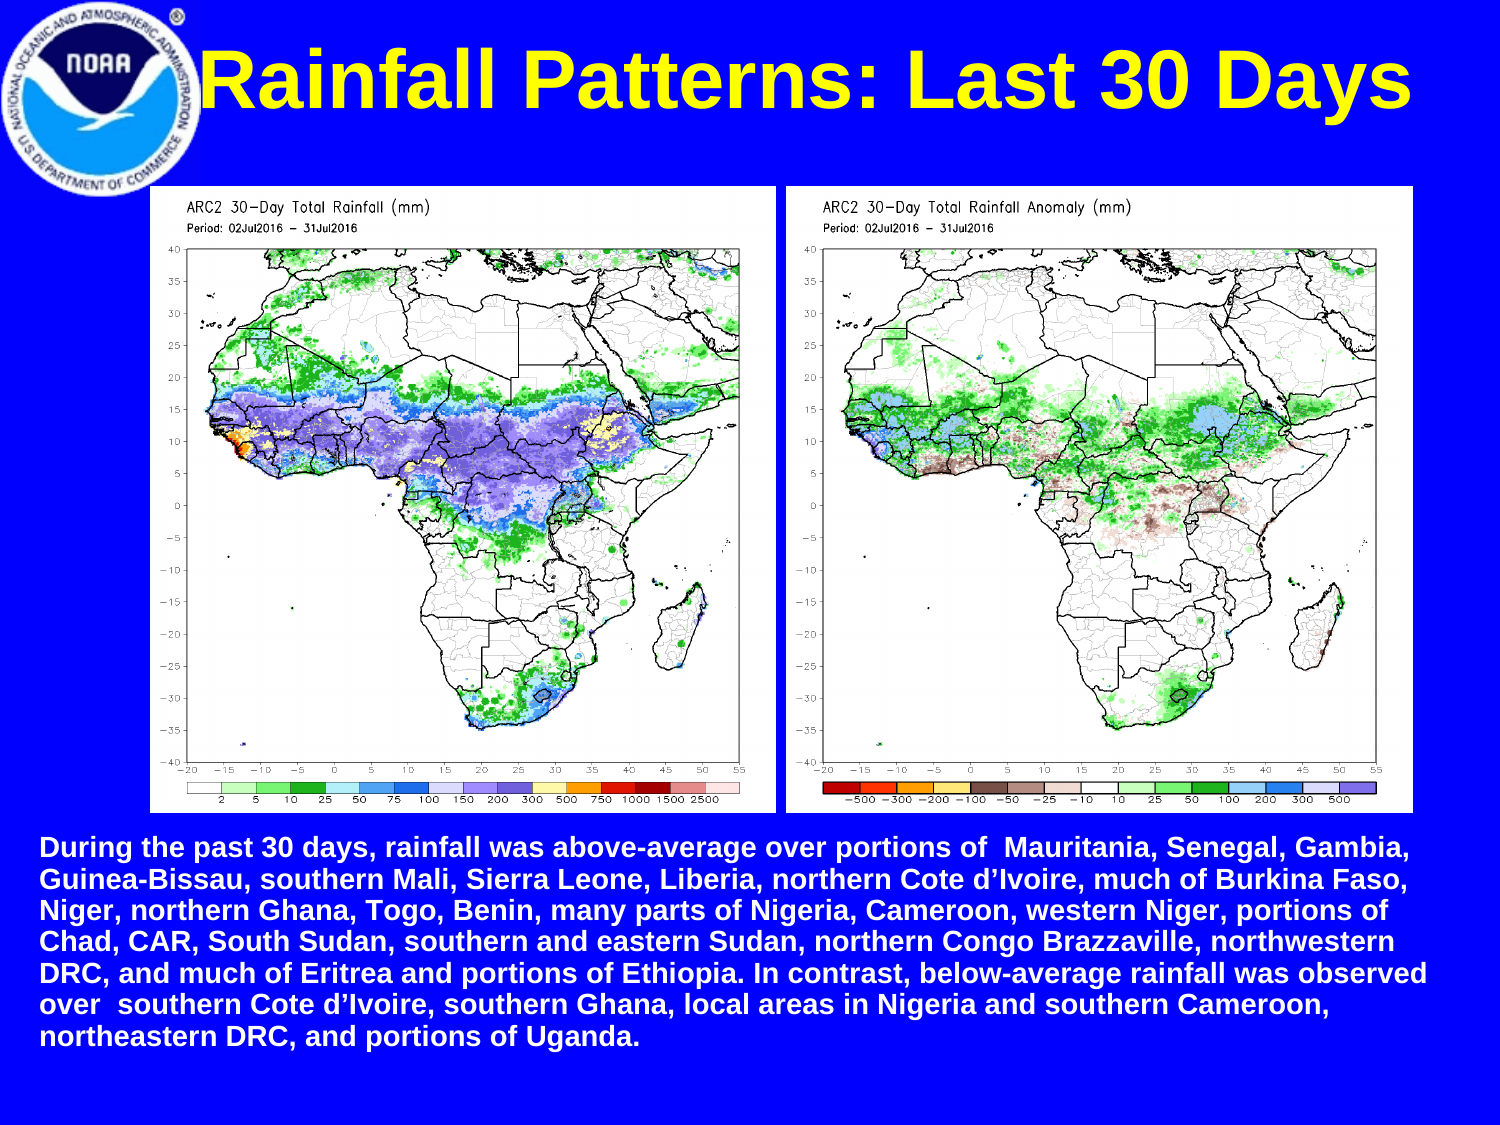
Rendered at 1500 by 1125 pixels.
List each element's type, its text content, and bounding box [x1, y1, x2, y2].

title Rainfall Patterns: Last 30 Days [174, 0, 1438, 150]
picture [786, 186, 1413, 813]
picture [0, 0, 776, 813]
text_box During the past 30 days, rainfall was above-average over portions of Mauritania, Senegal, Gambia, Guinea-Bissau, southern Mali, Sierra Leone, Liberia, northern Cote d’Ivoire, much of Burkina Faso, Niger, northern Ghana, Togo, Benin, many parts of Nigeria, Cameroon, western Niger, portions of Chad, CAR, South Sudan, southern and eastern Sudan, northern Congo Brazzaville, northwestern DRC, and much of Eritrea and portions of Ethiopia. In contrast, below-average rainfall was observed over southern Cote d’Ivoire, southern Ghana, local areas in Nigeria and southern Cameroon, northeastern DRC, and portions of Uganda. [24, 824, 1475, 1061]
